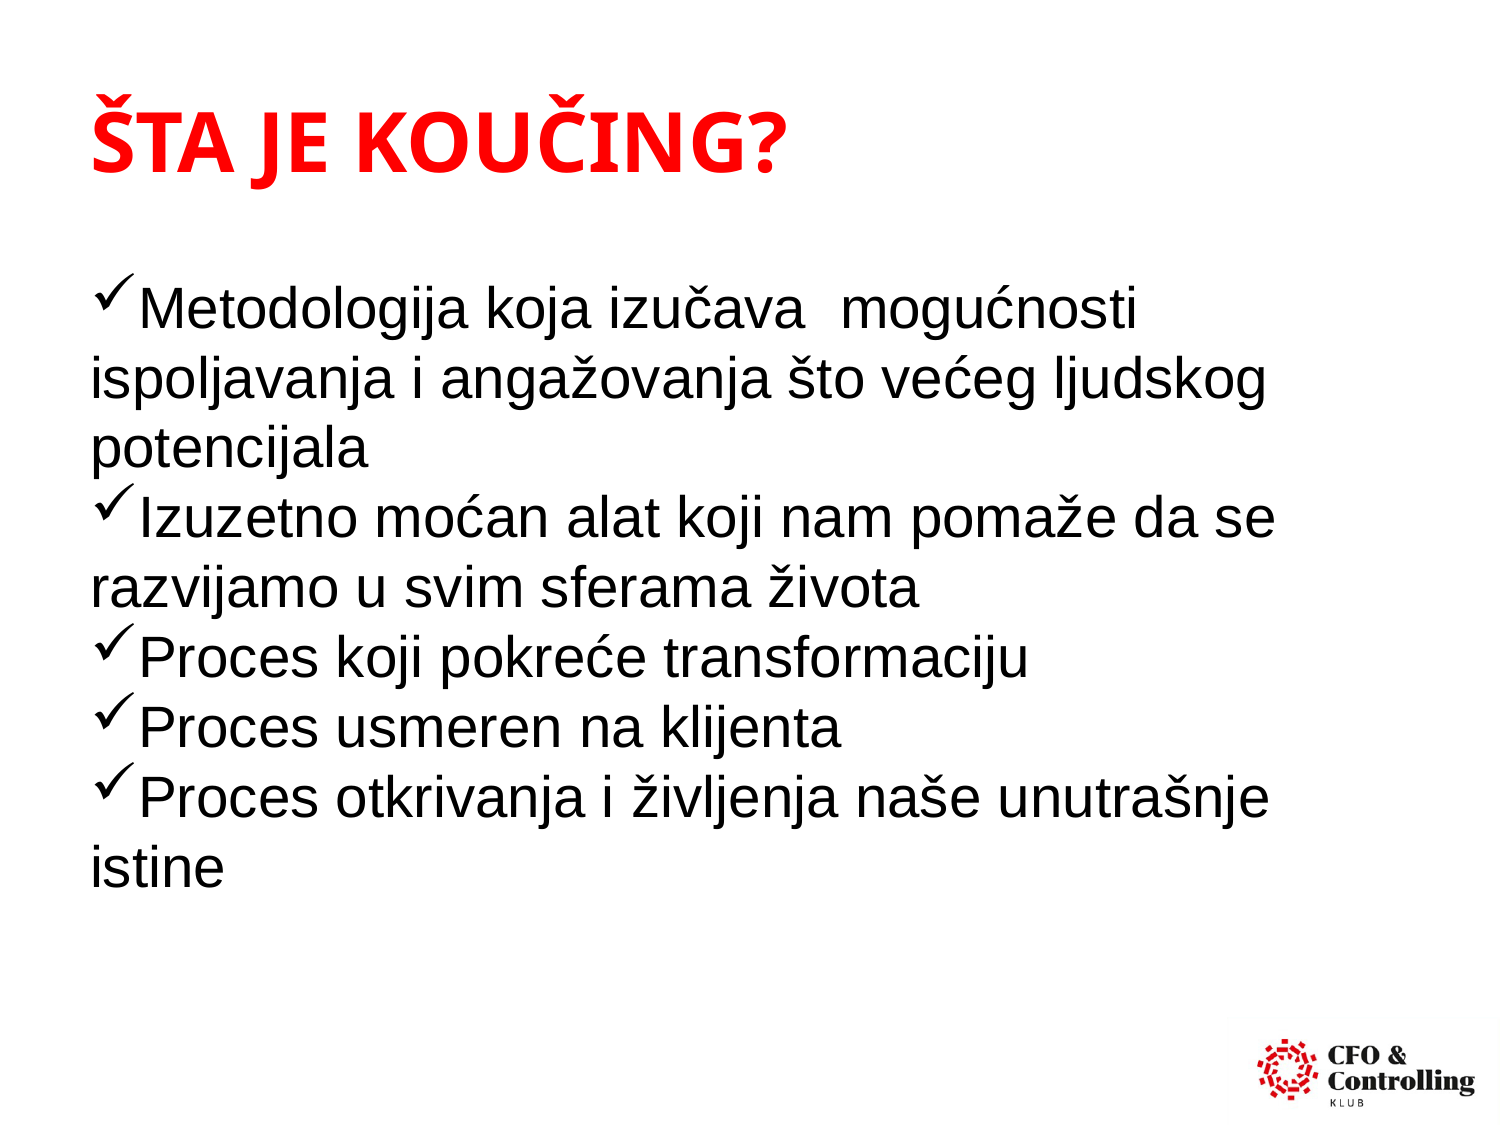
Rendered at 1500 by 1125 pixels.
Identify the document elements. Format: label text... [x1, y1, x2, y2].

list Metodologija koja izučava mogućnosti ispoljavanja i angažovanja što većeg ljudskog potencijala Izuzetno moćan alat koji nam pomaže da se razvijamo u svim sferama života Proces koji pokreće transformaciju Proces usmeren na klijenta Proces otkrivanja i življenja naše unutrašnje istine [75, 262, 1425, 1005]
title ŠTA JE KOUČING? [75, 45, 1425, 233]
picture [1227, 1017, 1500, 1125]
